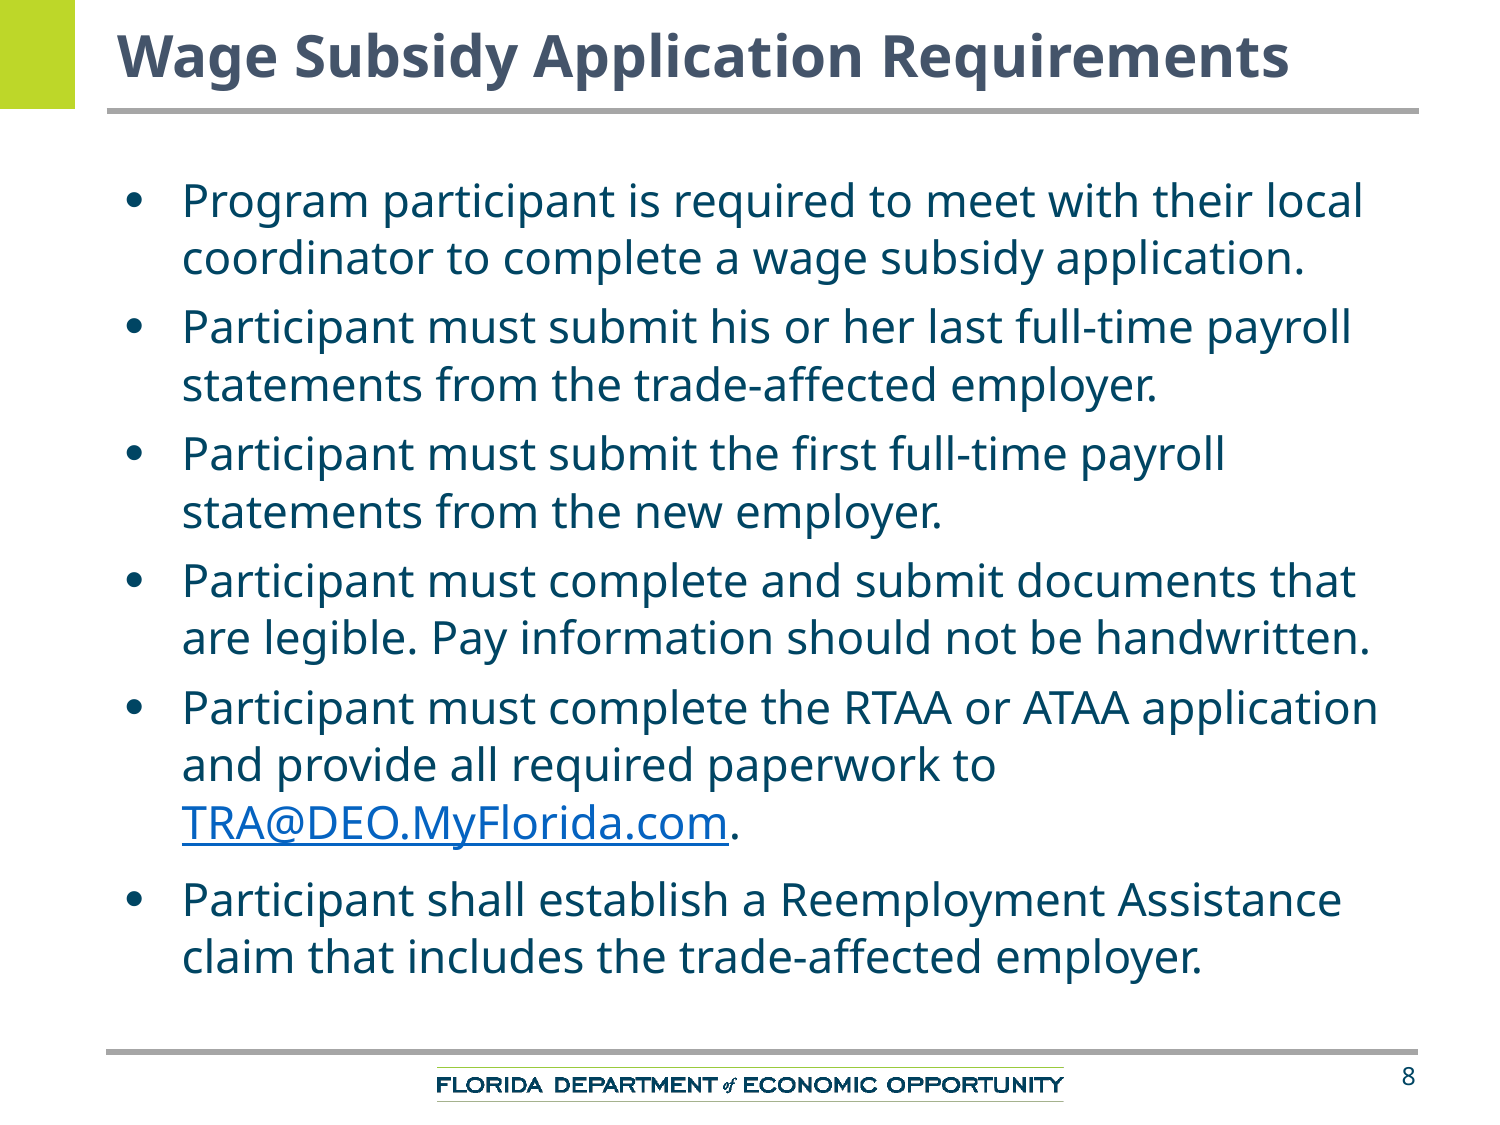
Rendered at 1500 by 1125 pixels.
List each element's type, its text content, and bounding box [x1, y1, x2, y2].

picture [437, 1067, 1064, 1102]
text_box Wage Subsidy Application Requirements [102, 24, 1422, 83]
slide_number 7 [1093, 1046, 1431, 1107]
text_box [0, 0, 76, 110]
list Program participant is required to meet with their local coordinator to complete a wage subsidy application. Participant must submit his or her last full-time payroll statements from the trade-affected employer. Participant must submit the first full-time payroll statements from the new employer. Participant must complete and submit documents that are legible. Pay information should not be handwritten. Participant must complete the RTAA or ATAA application and provide all required paperwork to TRA@DEO.MyFlorida.com. Participant shall establish a Reemployment Assistance claim that includes the trade-affected employer. [109, 161, 1422, 1013]
picture [470, 1081, 480, 1089]
